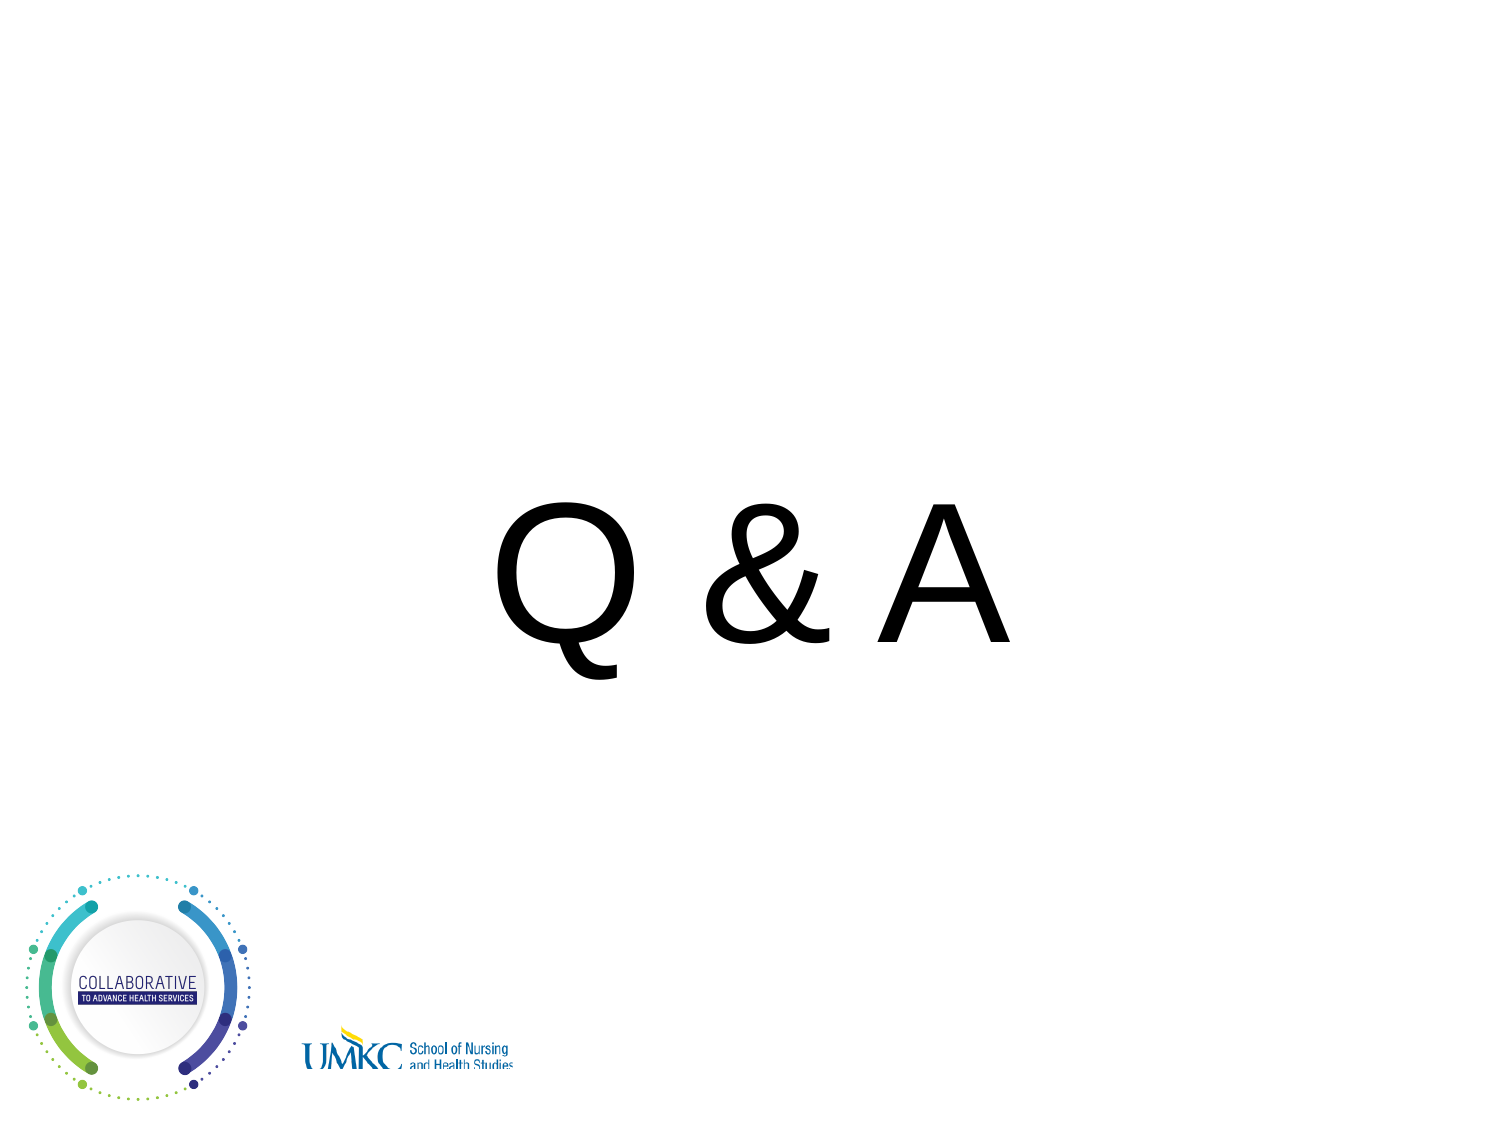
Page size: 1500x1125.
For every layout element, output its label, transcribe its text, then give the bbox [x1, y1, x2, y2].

title Q & A [133, 418, 1367, 707]
picture [25, 874, 251, 1101]
